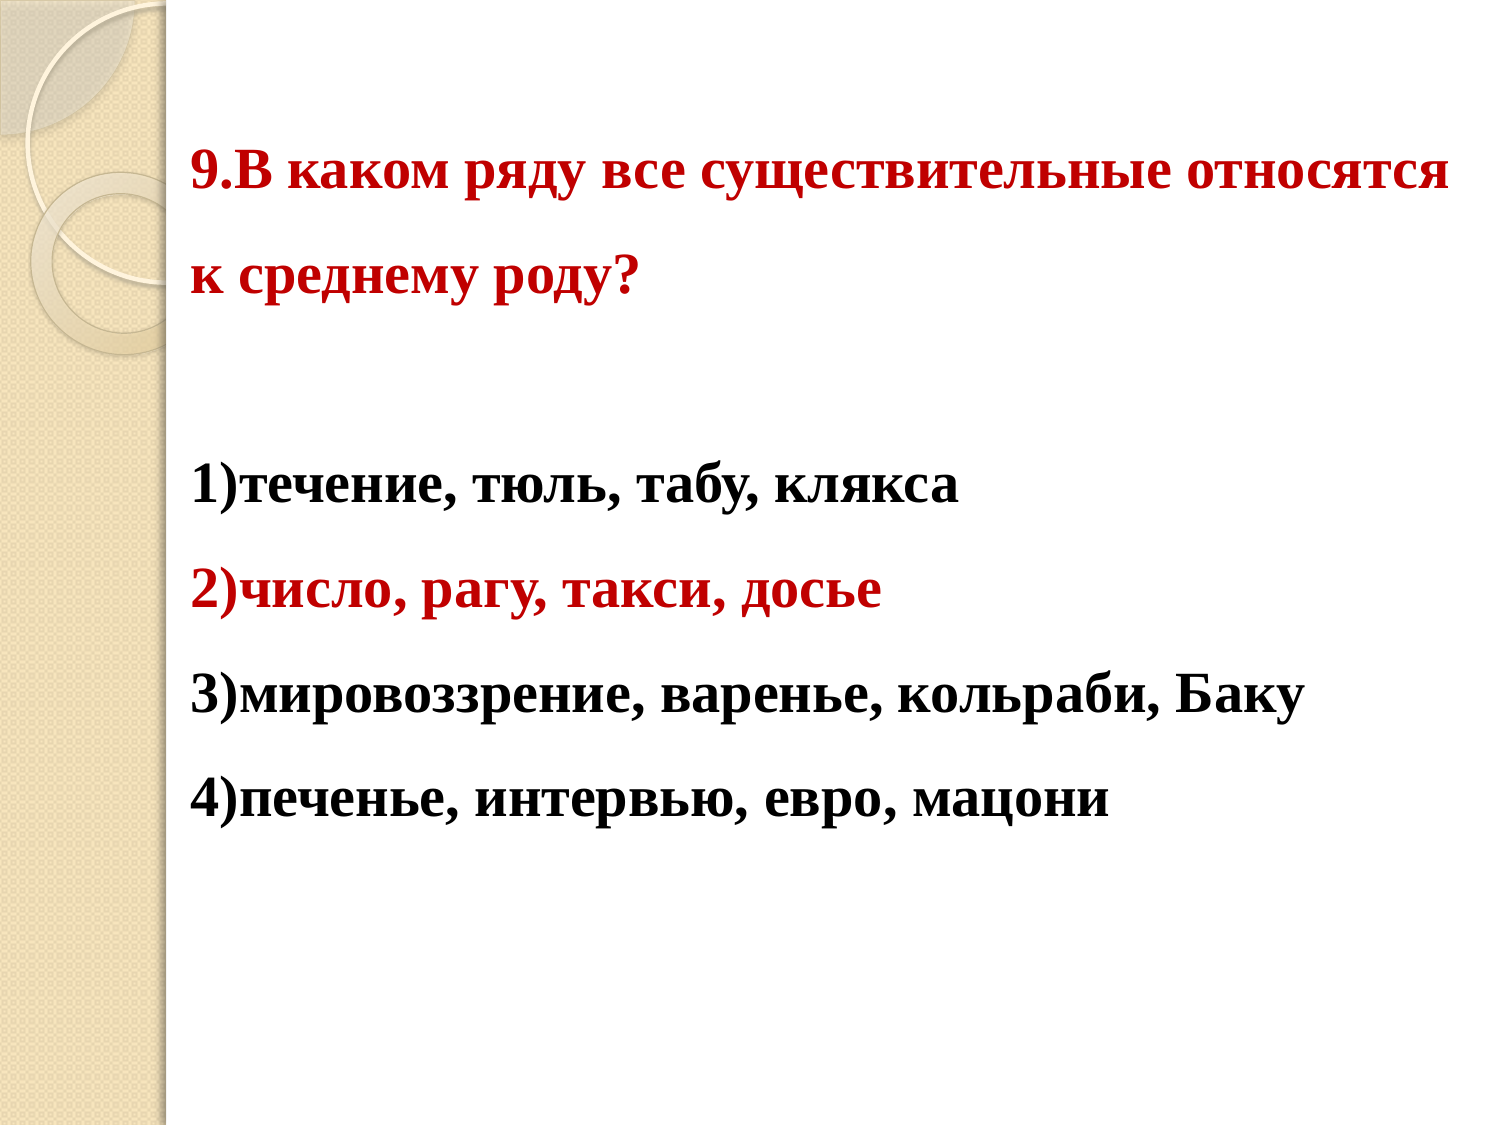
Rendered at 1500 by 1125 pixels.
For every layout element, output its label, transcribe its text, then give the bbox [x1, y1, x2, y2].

title 9.В каком ряду все существительные относятся к среднему роду? 1)течение, тюль, табу, клякса 2)число, рагу, такси, досье 3)мировоззрение, варенье, кольраби, Баку 4)печенье, интервью, евро, мацони [175, 45, 1466, 879]
